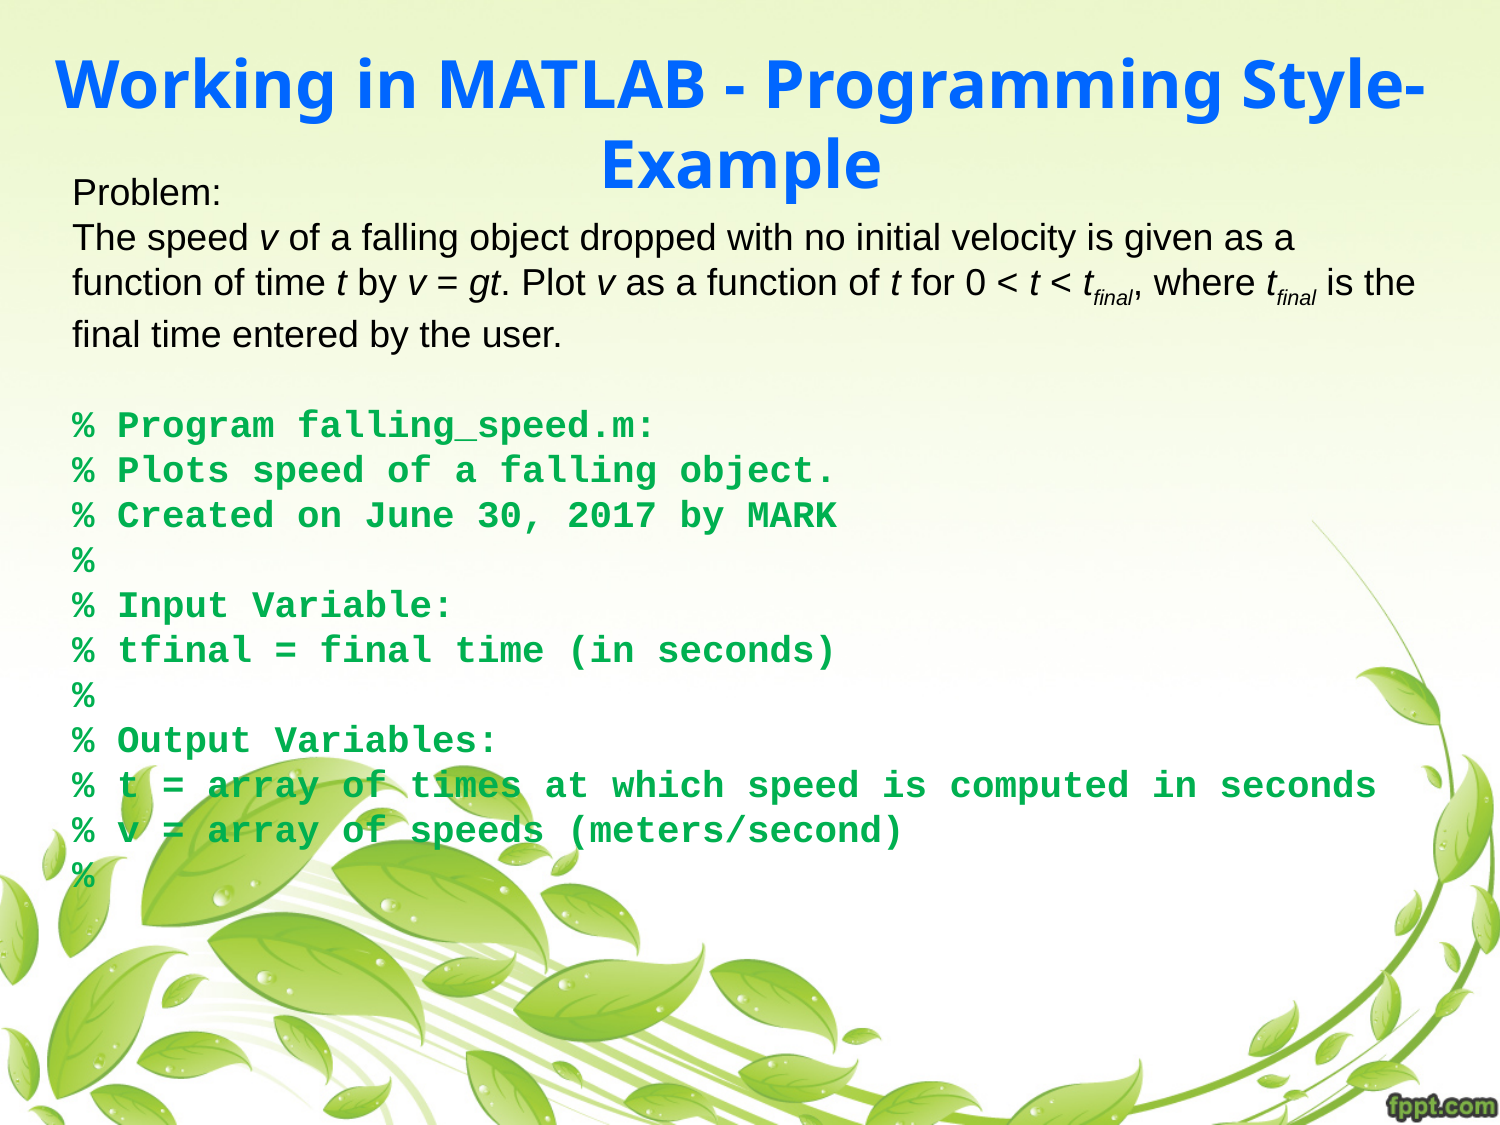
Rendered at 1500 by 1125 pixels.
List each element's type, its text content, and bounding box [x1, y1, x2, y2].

title Working in MATLAB - Programming Style- Example [0, 28, 1483, 216]
list Problem: The speed v of a falling object dropped with no initial velocity is given as a function of time t by v = gt. Plot v as a function of t for 0 < t < tfinal, where tfinal is the final time entered by the user. % Program falling_speed.m: % Plots speed of a falling object. % Created on June 30, 2017 by MARK % % Input Variable: % tfinal = final time (in seconds) % % Output Variables: % t = array of times at which speed is computed in seconds % v = array of speeds (meters/second) % [56, 160, 1443, 1071]
picture [0, 0, 1500, 1125]
